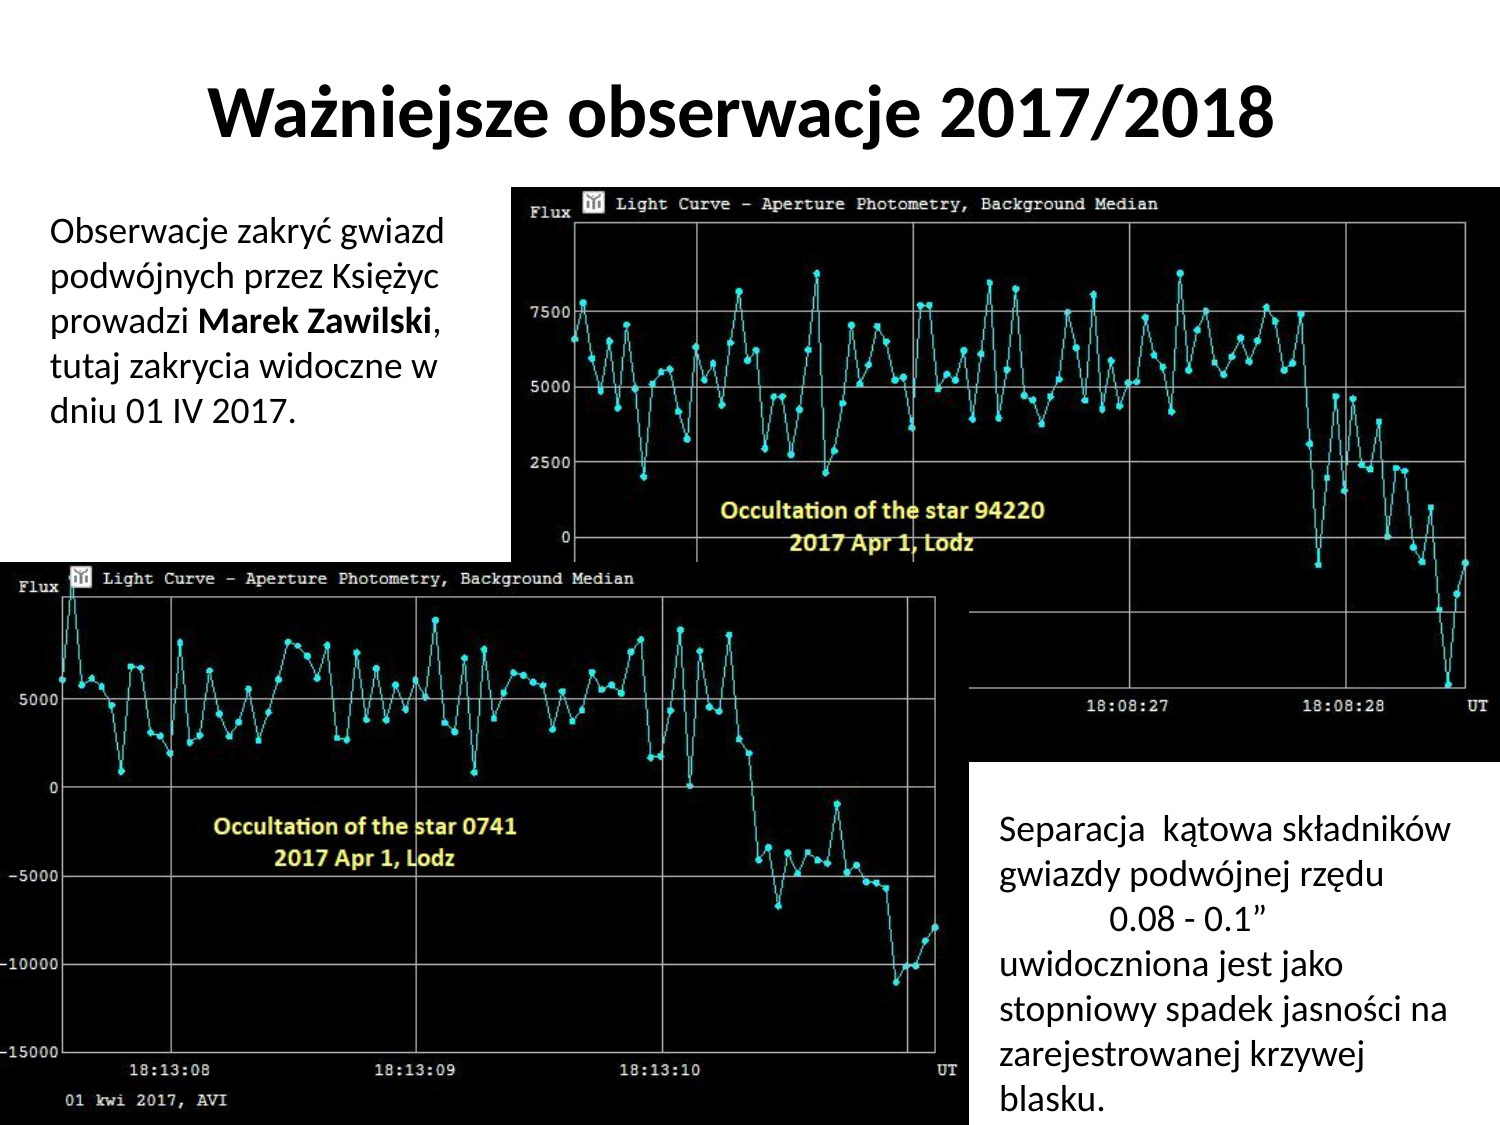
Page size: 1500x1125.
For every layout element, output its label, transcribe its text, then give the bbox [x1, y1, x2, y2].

title Ważniejsze obserwacje 2017/2018 [35, 30, 1465, 184]
picture [0, 187, 1500, 1125]
text_box Obserwacje zakryć gwiazd podwójnych przez Księżyc prowadzi Marek Zawilski, tutaj zakrycia widoczne w dniu 01 IV 2017. [35, 199, 504, 484]
text_box Separacja kątowa składników gwiazdy podwójnej rzędu 0.08 - 0.1” uwidoczniona jest jako stopniowy spadek jasności na zarejestrowanej krzywej blasku. [984, 796, 1477, 1125]
